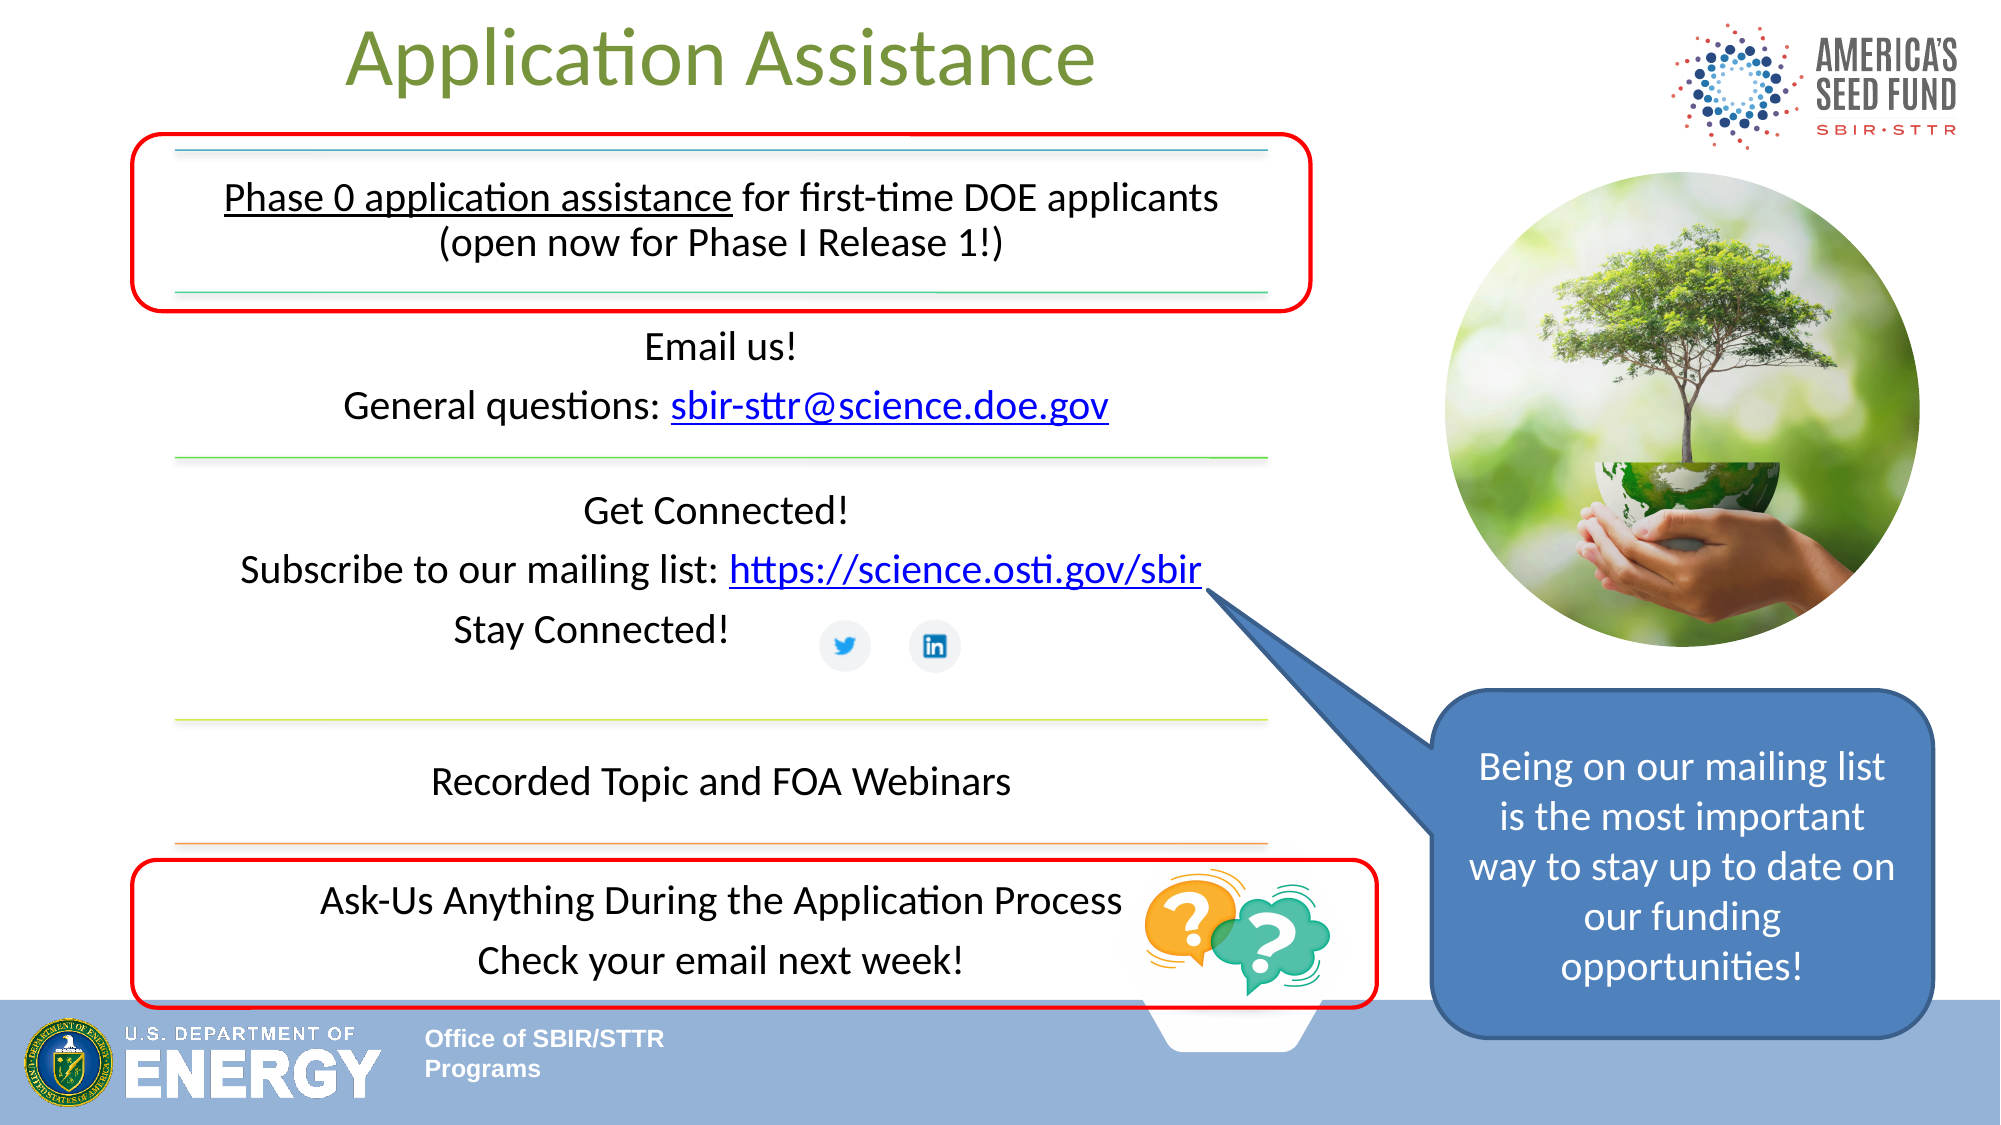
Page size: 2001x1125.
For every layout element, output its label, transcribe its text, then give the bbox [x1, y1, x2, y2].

picture [1444, 171, 1920, 648]
picture [24, 1018, 382, 1107]
picture [1666, 16, 1963, 154]
picture [1114, 840, 1350, 1053]
text_box [130, 132, 1313, 314]
text_box [130, 857, 169, 1010]
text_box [174, 149, 1269, 1038]
title Application Assistance [300, 0, 1143, 132]
text_box Being on our mailing list is the most important way to stay up to date on our funding opportunities! [1273, 633, 1936, 1041]
text_box [1356, 858, 1379, 1010]
